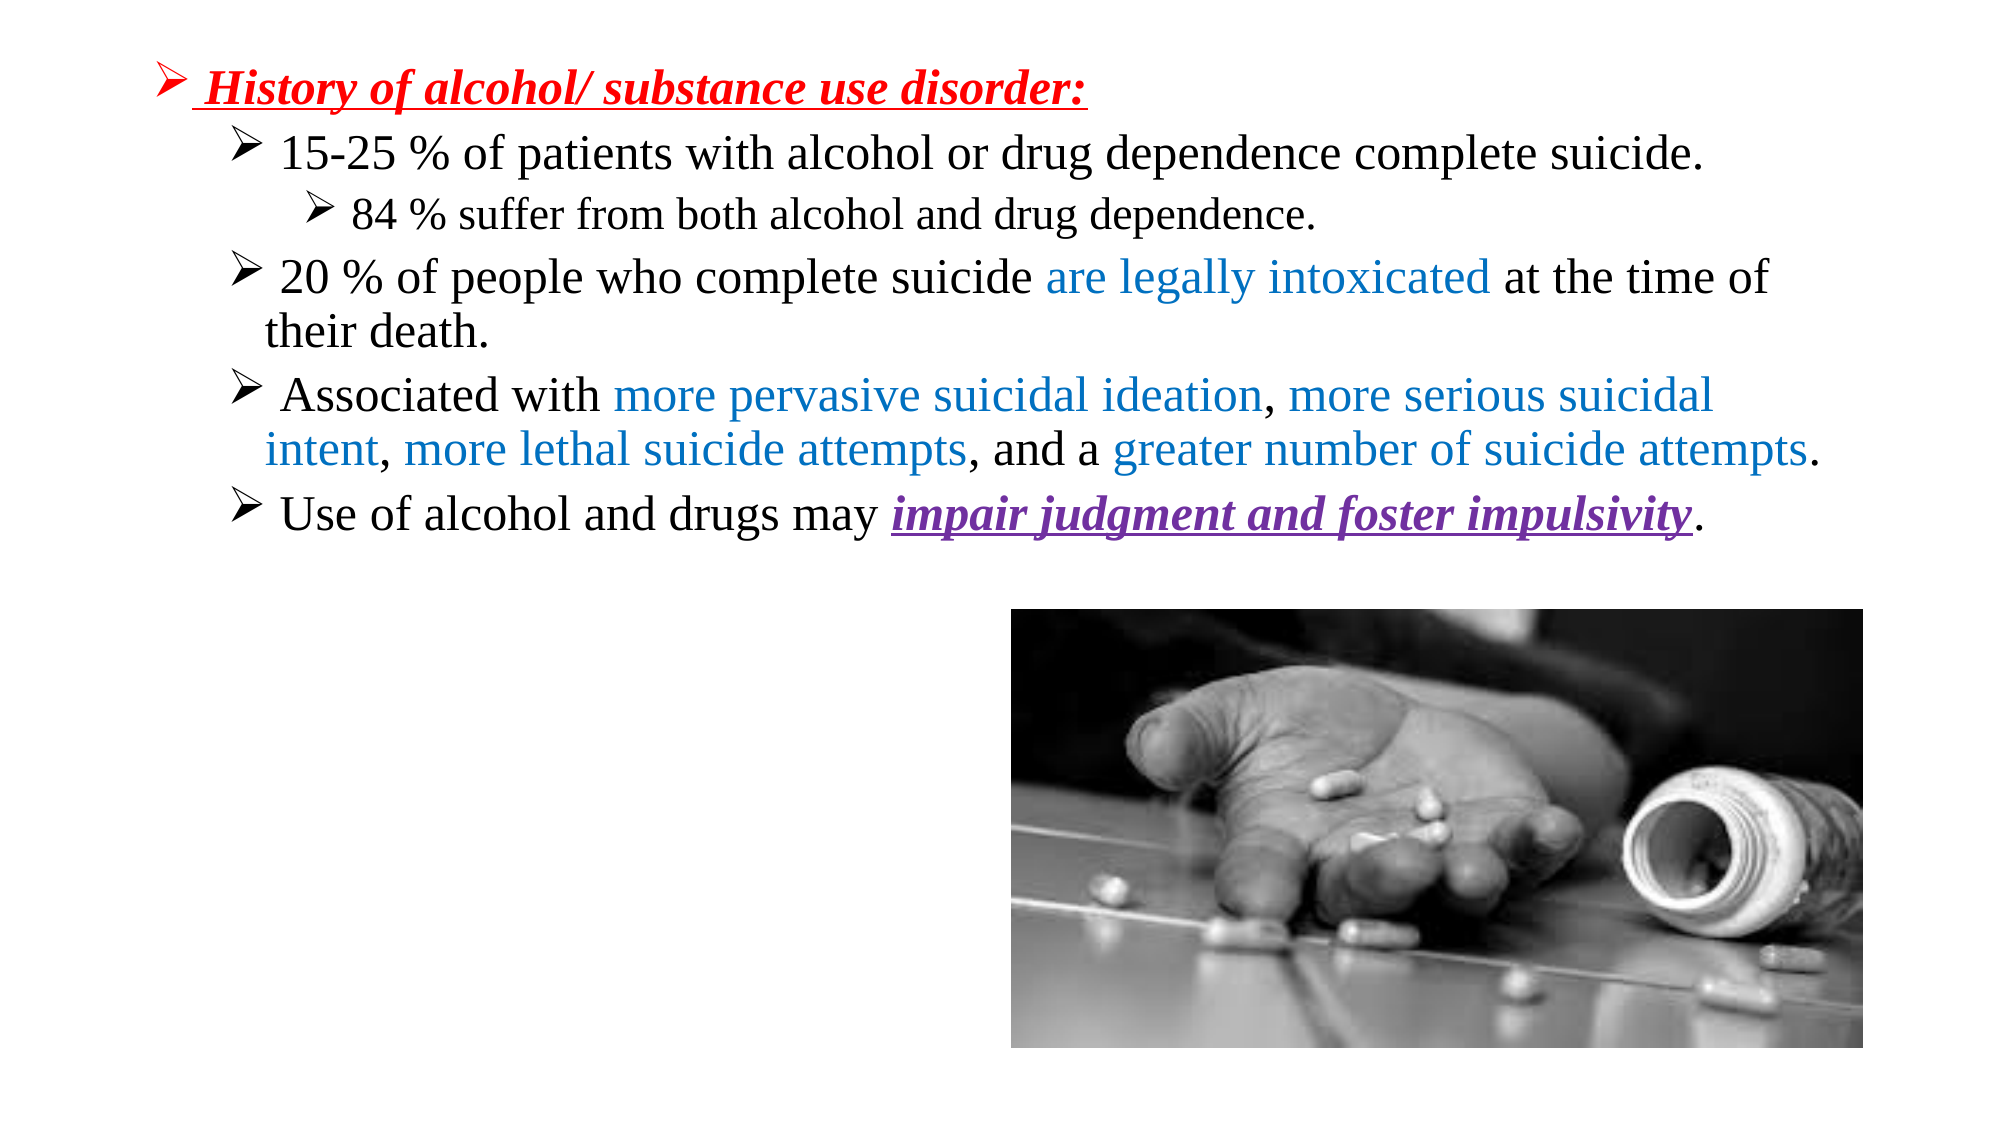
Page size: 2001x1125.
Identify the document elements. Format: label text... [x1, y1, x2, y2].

list History of alcohol/ substance use disorder: 15-25 % of patients with alcohol or drug dependence complete suicide. 84 % suffer from both alcohol and drug dependence. 20 % of people who complete suicide are legally intoxicated at the time of their death. Associated with more pervasive suicidal ideation, more serious suicidal intent, more lethal suicide attempts, and a greater number of suicide attempts. Use of alcohol and drugs may impair judgment and foster impulsivity. [137, 54, 1863, 610]
picture [1011, 609, 1863, 1048]
